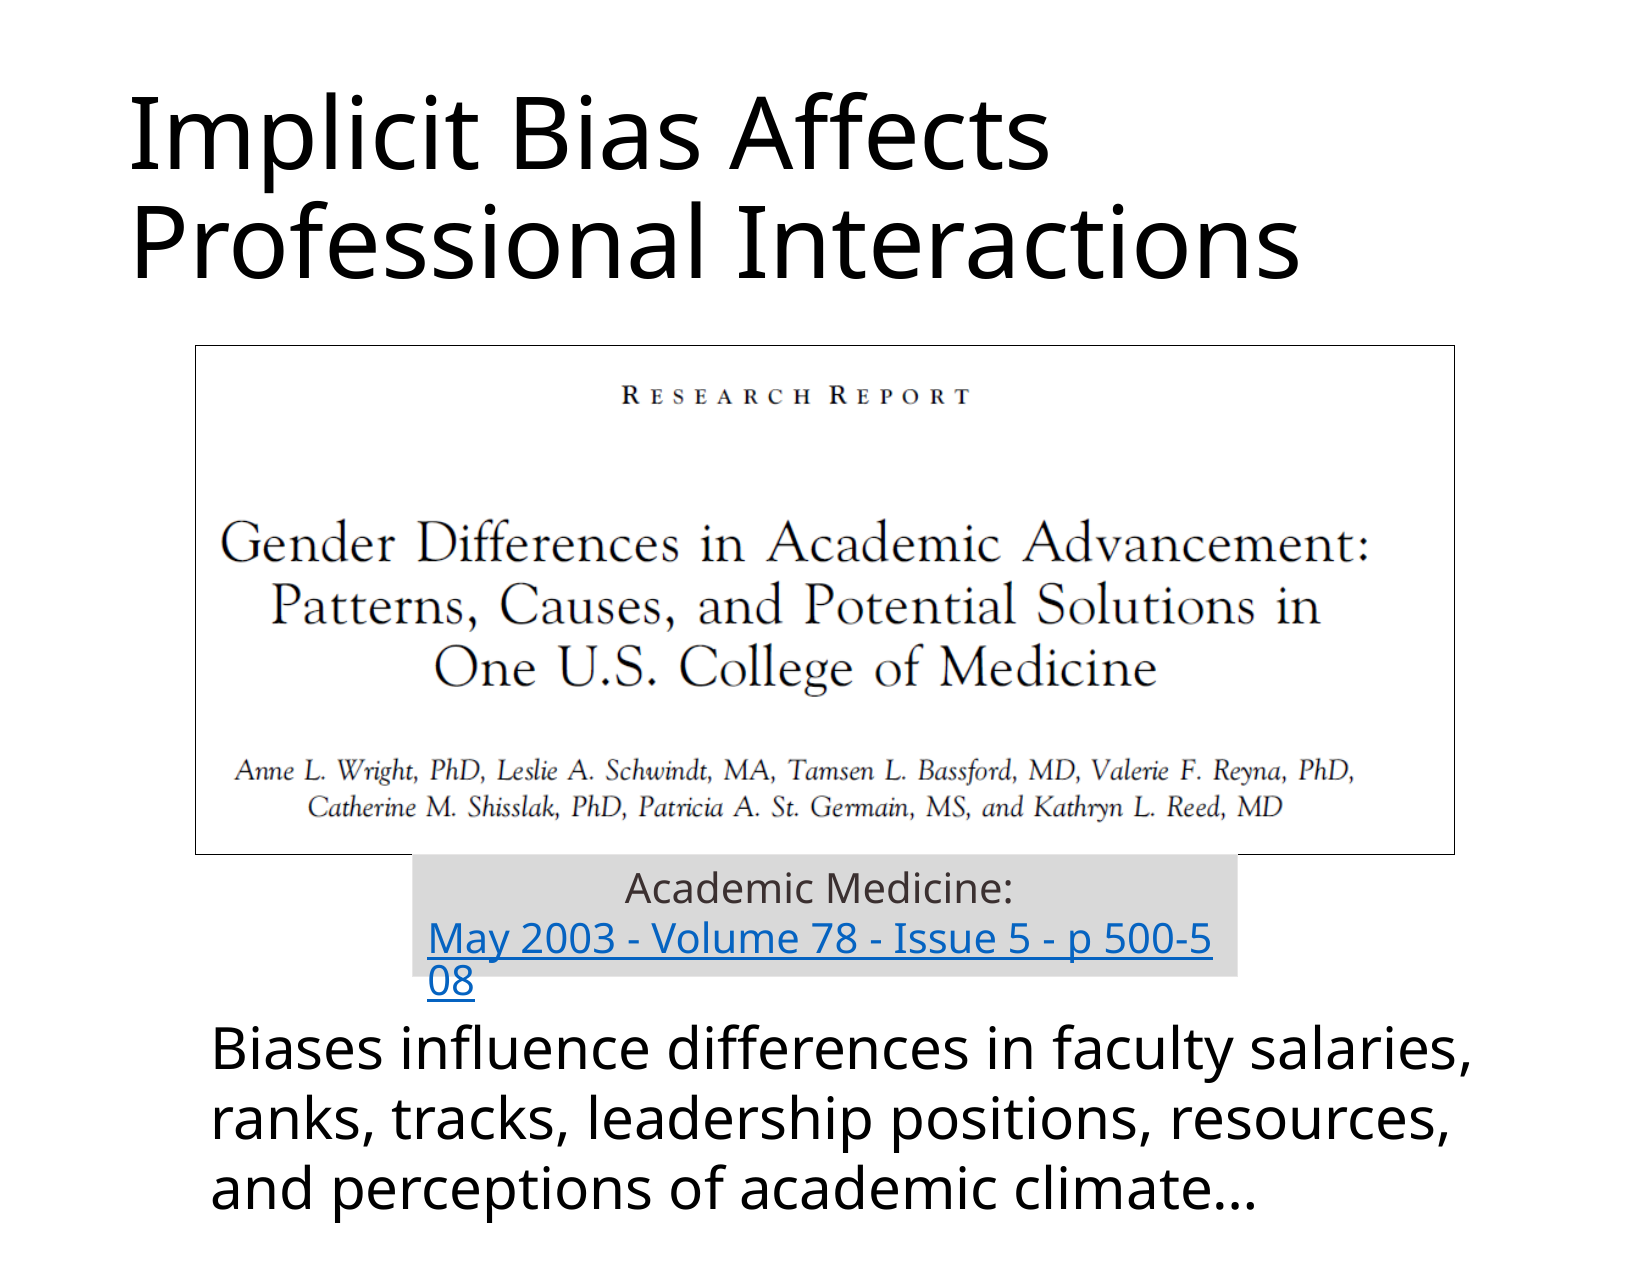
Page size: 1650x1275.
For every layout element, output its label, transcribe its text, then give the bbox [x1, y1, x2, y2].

text_box Academic Medicine: May 2003 - Volume 78 - Issue 5 - p 500-508 [412, 855, 1238, 977]
picture [195, 345, 1455, 855]
text_box Biases influence differences in faculty salaries, ranks, tracks, leadership positions, resources, and perceptions of academic climate… [195, 1003, 1492, 1229]
title Implicit Bias Affects Professional Interactions [113, 67, 1537, 315]
